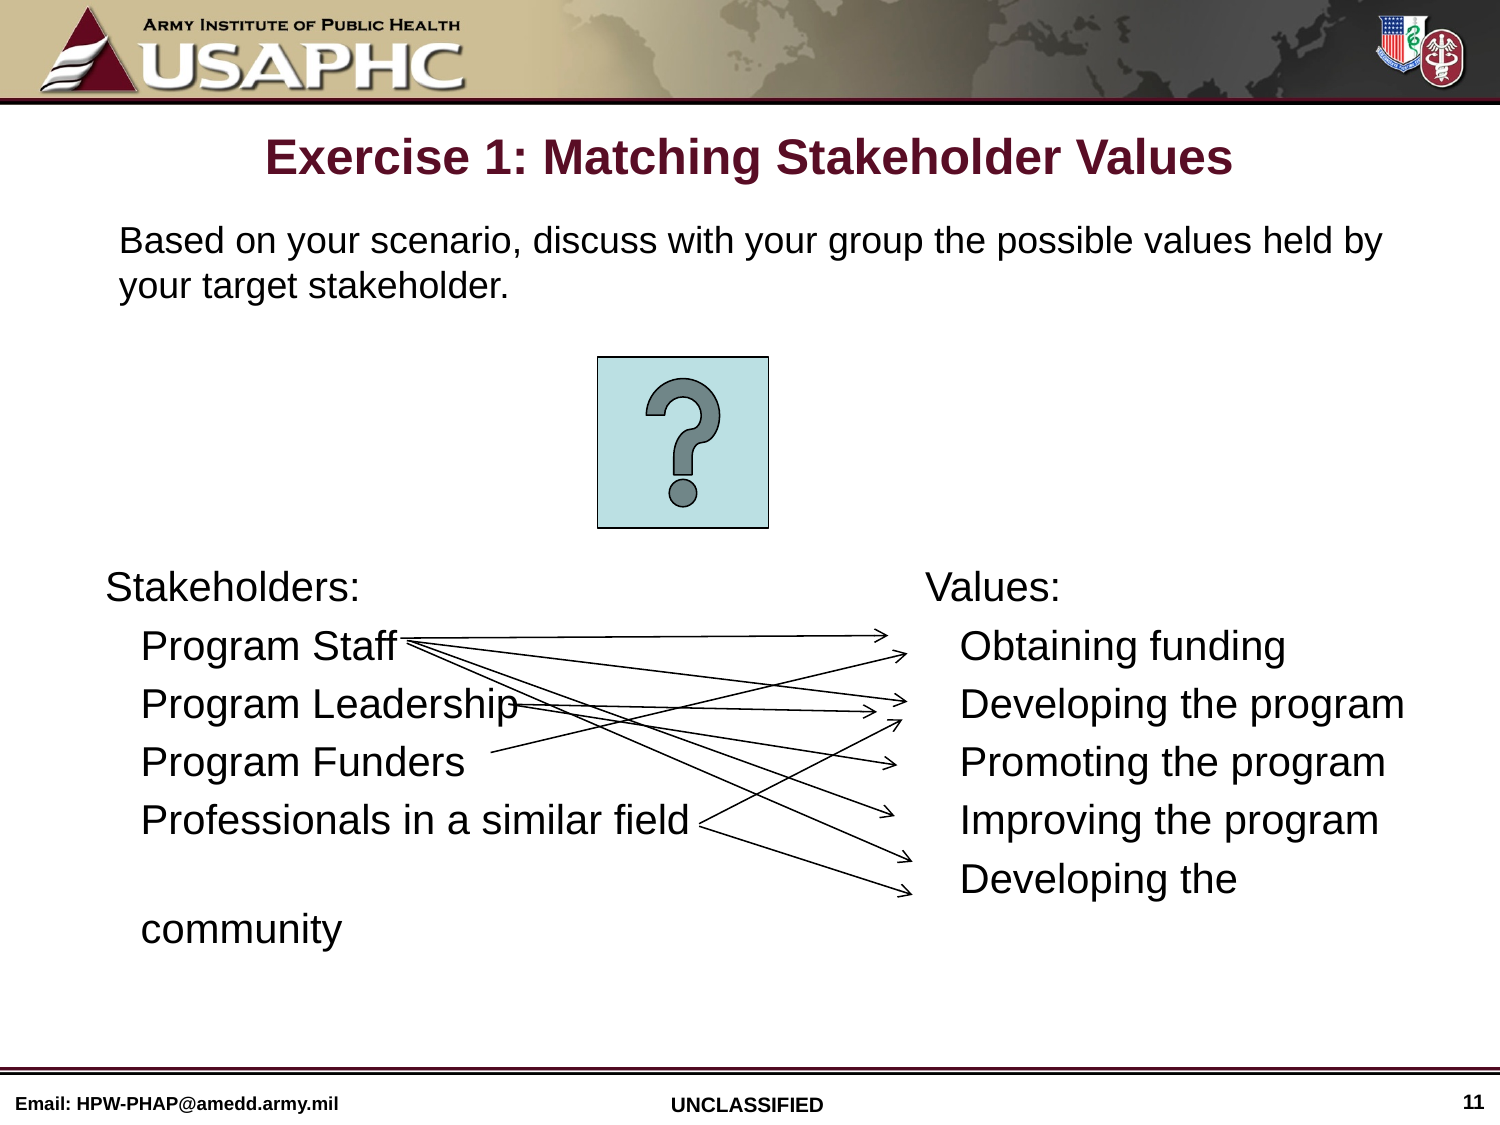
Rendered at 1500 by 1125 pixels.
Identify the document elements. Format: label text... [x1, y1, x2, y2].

text_box Email: HPW-PHAP@amedd.army.mil [0, 1083, 378, 1122]
picture [0, 0, 1500, 105]
picture [0, 1067, 1500, 1075]
text_box [597, 357, 769, 529]
text_box 11 [1301, 1081, 1500, 1121]
text_box Based on your scenario, discuss with your group the possible values held by your target stakeholder. [104, 208, 1403, 314]
list Stakeholders: Values: Program Staff Obtaining funding Program Leadership Developing the program Program Funders Promoting the program Professionals in a similar field Improving the program Developing the community [89, 552, 1441, 893]
title Exercise 1: Matching Stakeholder Values [74, 116, 1426, 193]
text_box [406, 642, 913, 862]
text_box UNCLASSIFIED [509, 1084, 985, 1125]
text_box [399, 635, 889, 639]
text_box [698, 868, 913, 896]
